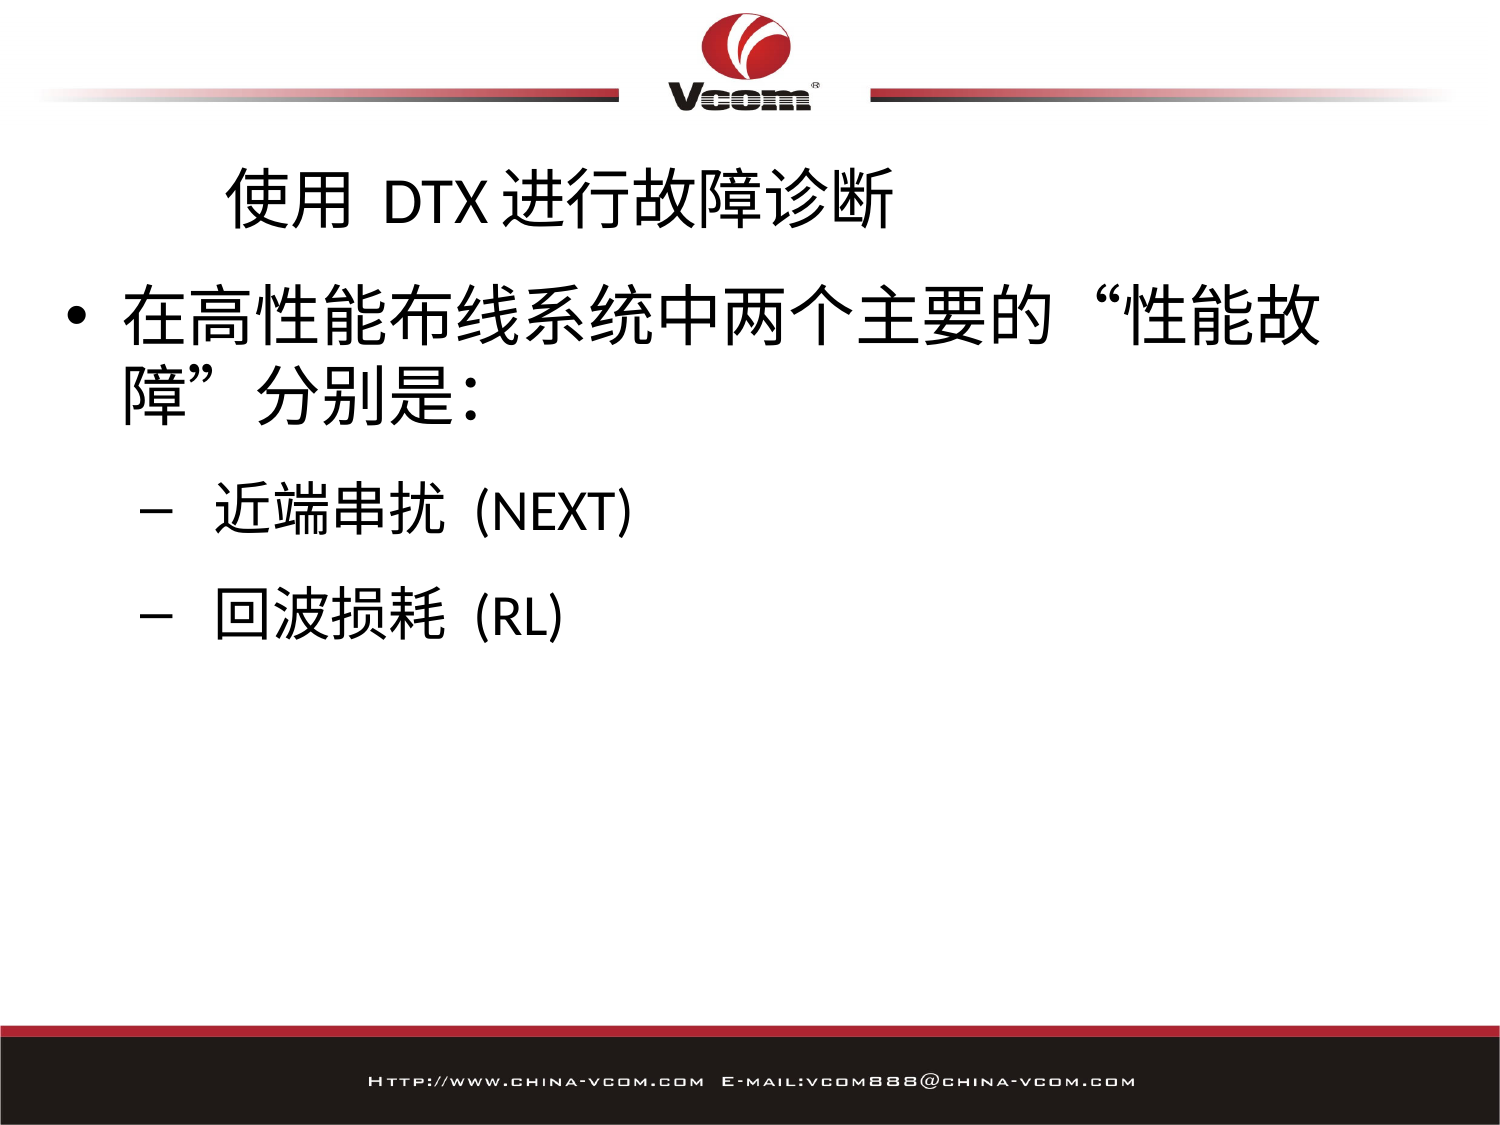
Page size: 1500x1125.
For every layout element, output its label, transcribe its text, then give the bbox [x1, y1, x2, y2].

title 使用 DTX进行故障诊断 [37, 149, 1083, 245]
list 在高性能布线系统中两个主要的“性能故障”分别是： 近端串扰 (NEXT) 回波损耗 (RL) [50, 266, 1385, 988]
picture [0, 13, 1488, 125]
picture [0, 1007, 1500, 1125]
